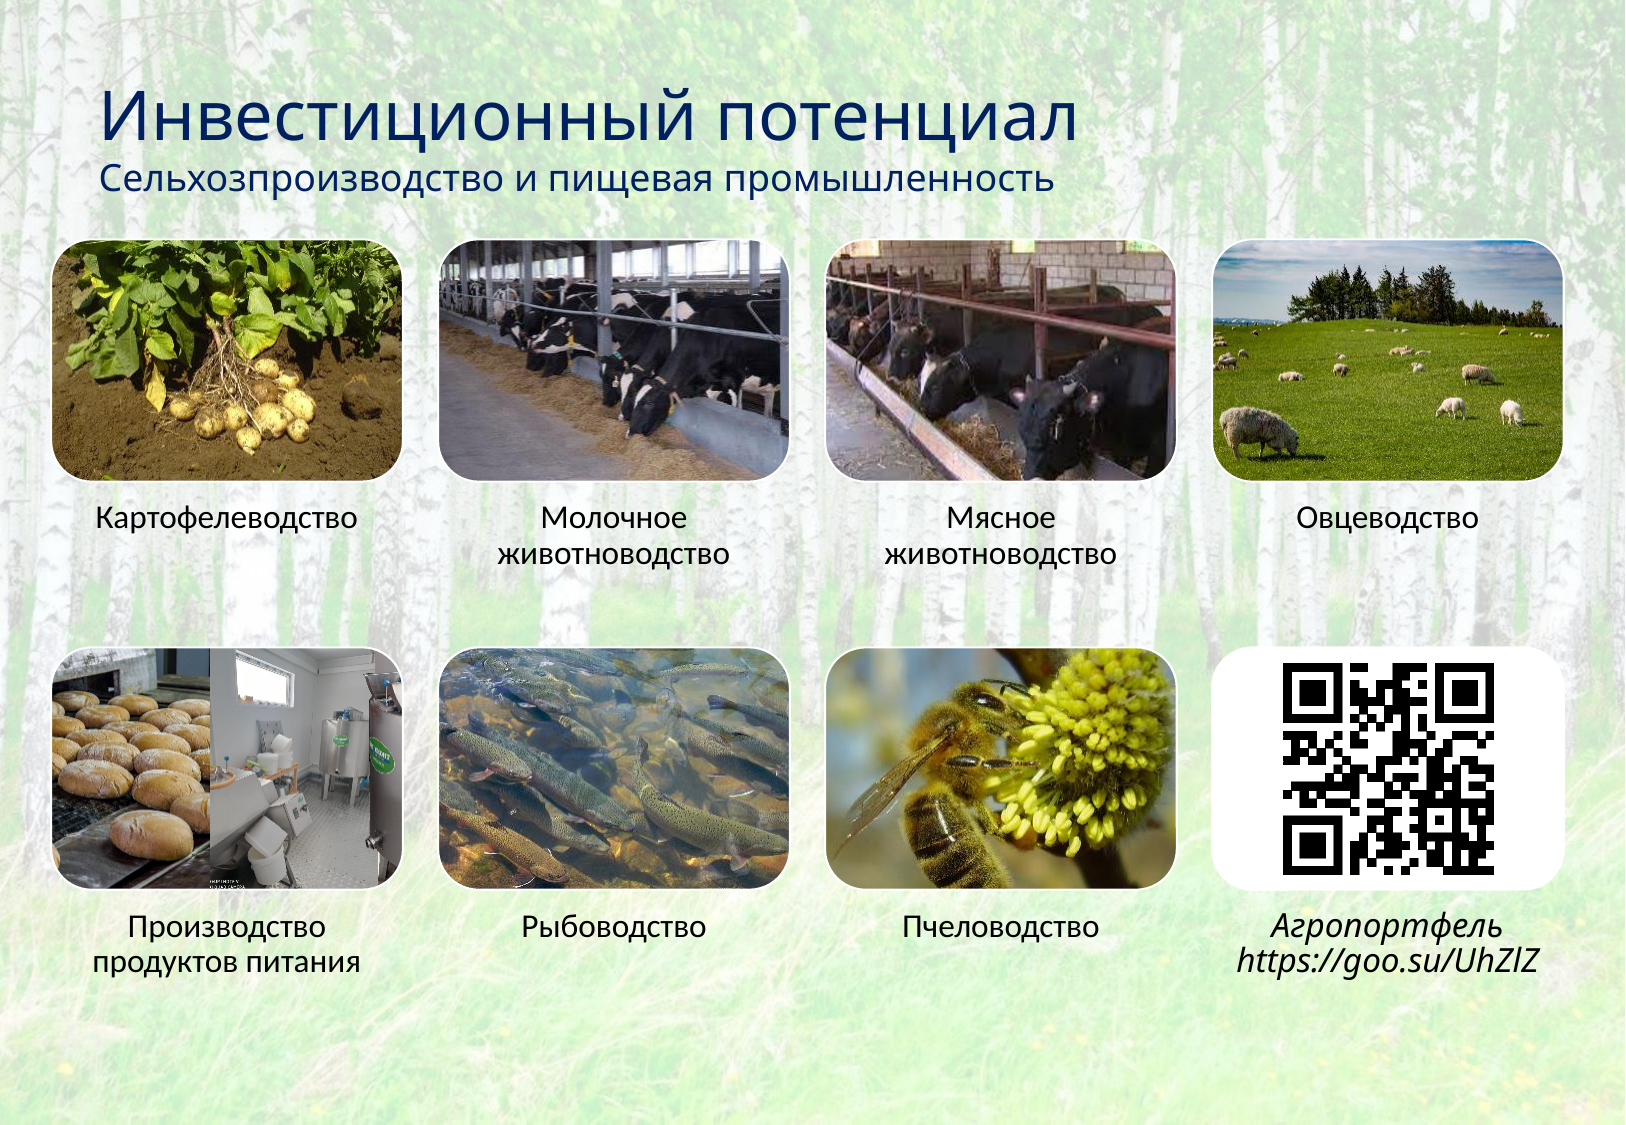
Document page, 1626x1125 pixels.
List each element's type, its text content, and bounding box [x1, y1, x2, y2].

text_box Сельхозпроизводство и пищевая промышленность [83, 151, 1112, 207]
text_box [50, 208, 1565, 1052]
title Инвестиционный потенциал [83, 73, 1292, 198]
